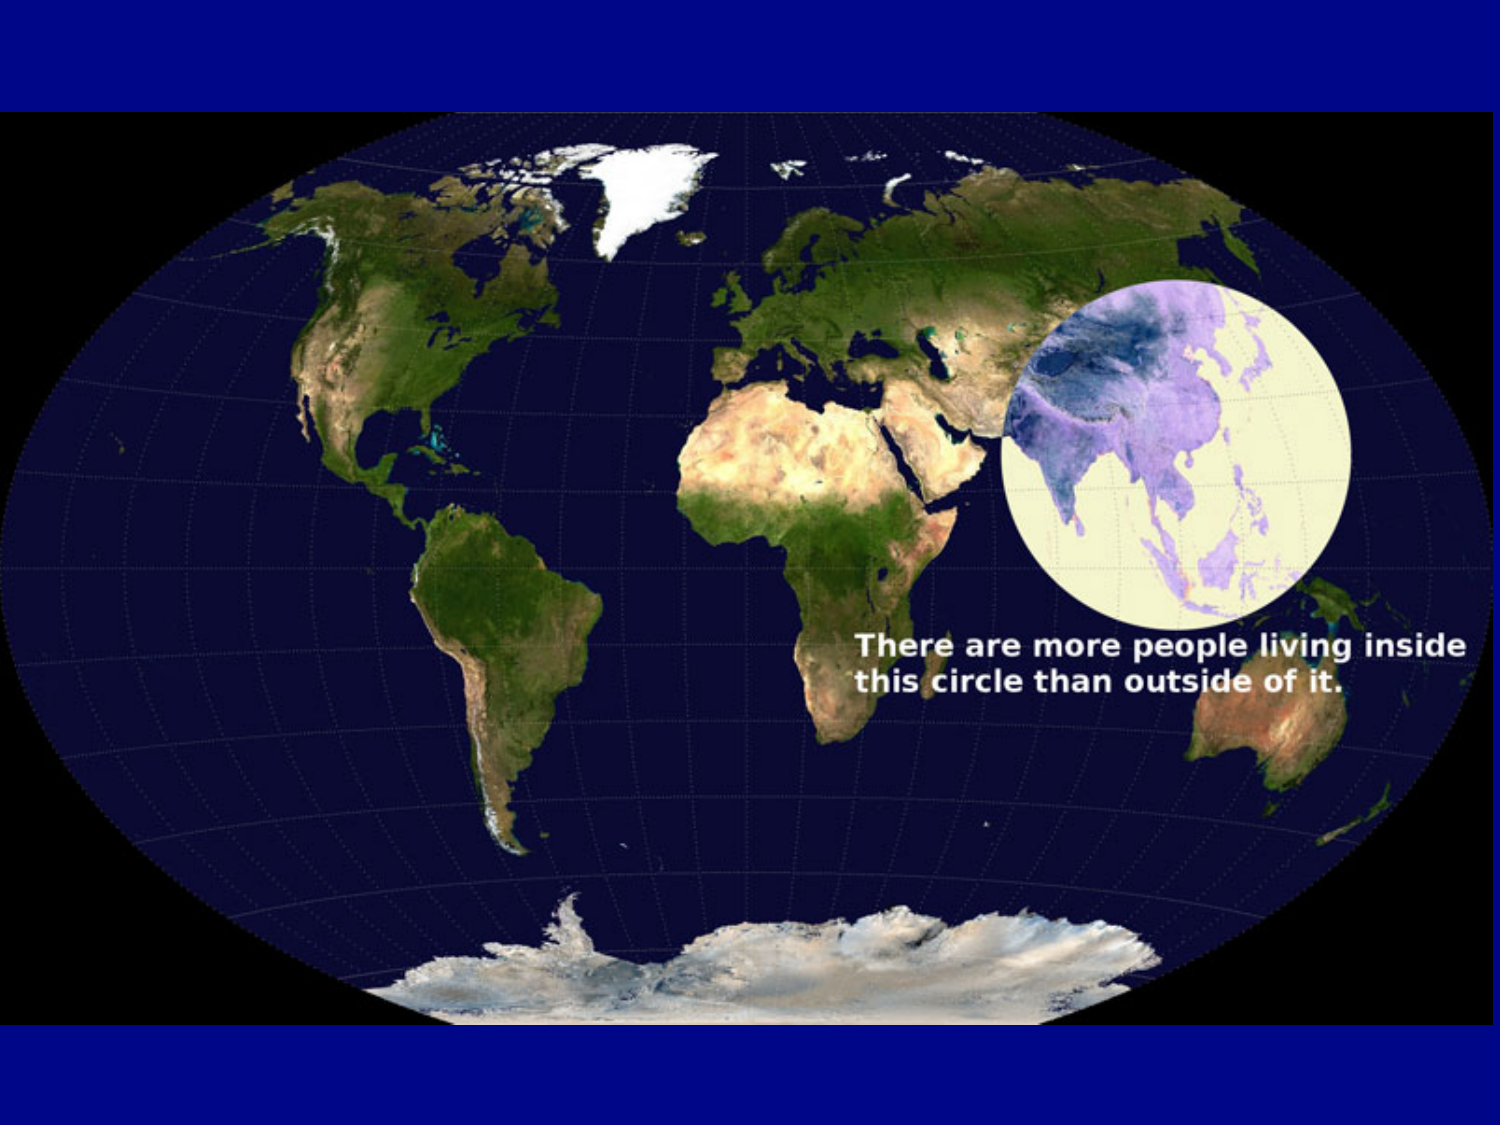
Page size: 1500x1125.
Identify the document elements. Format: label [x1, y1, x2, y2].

picture [0, 112, 1494, 1026]
